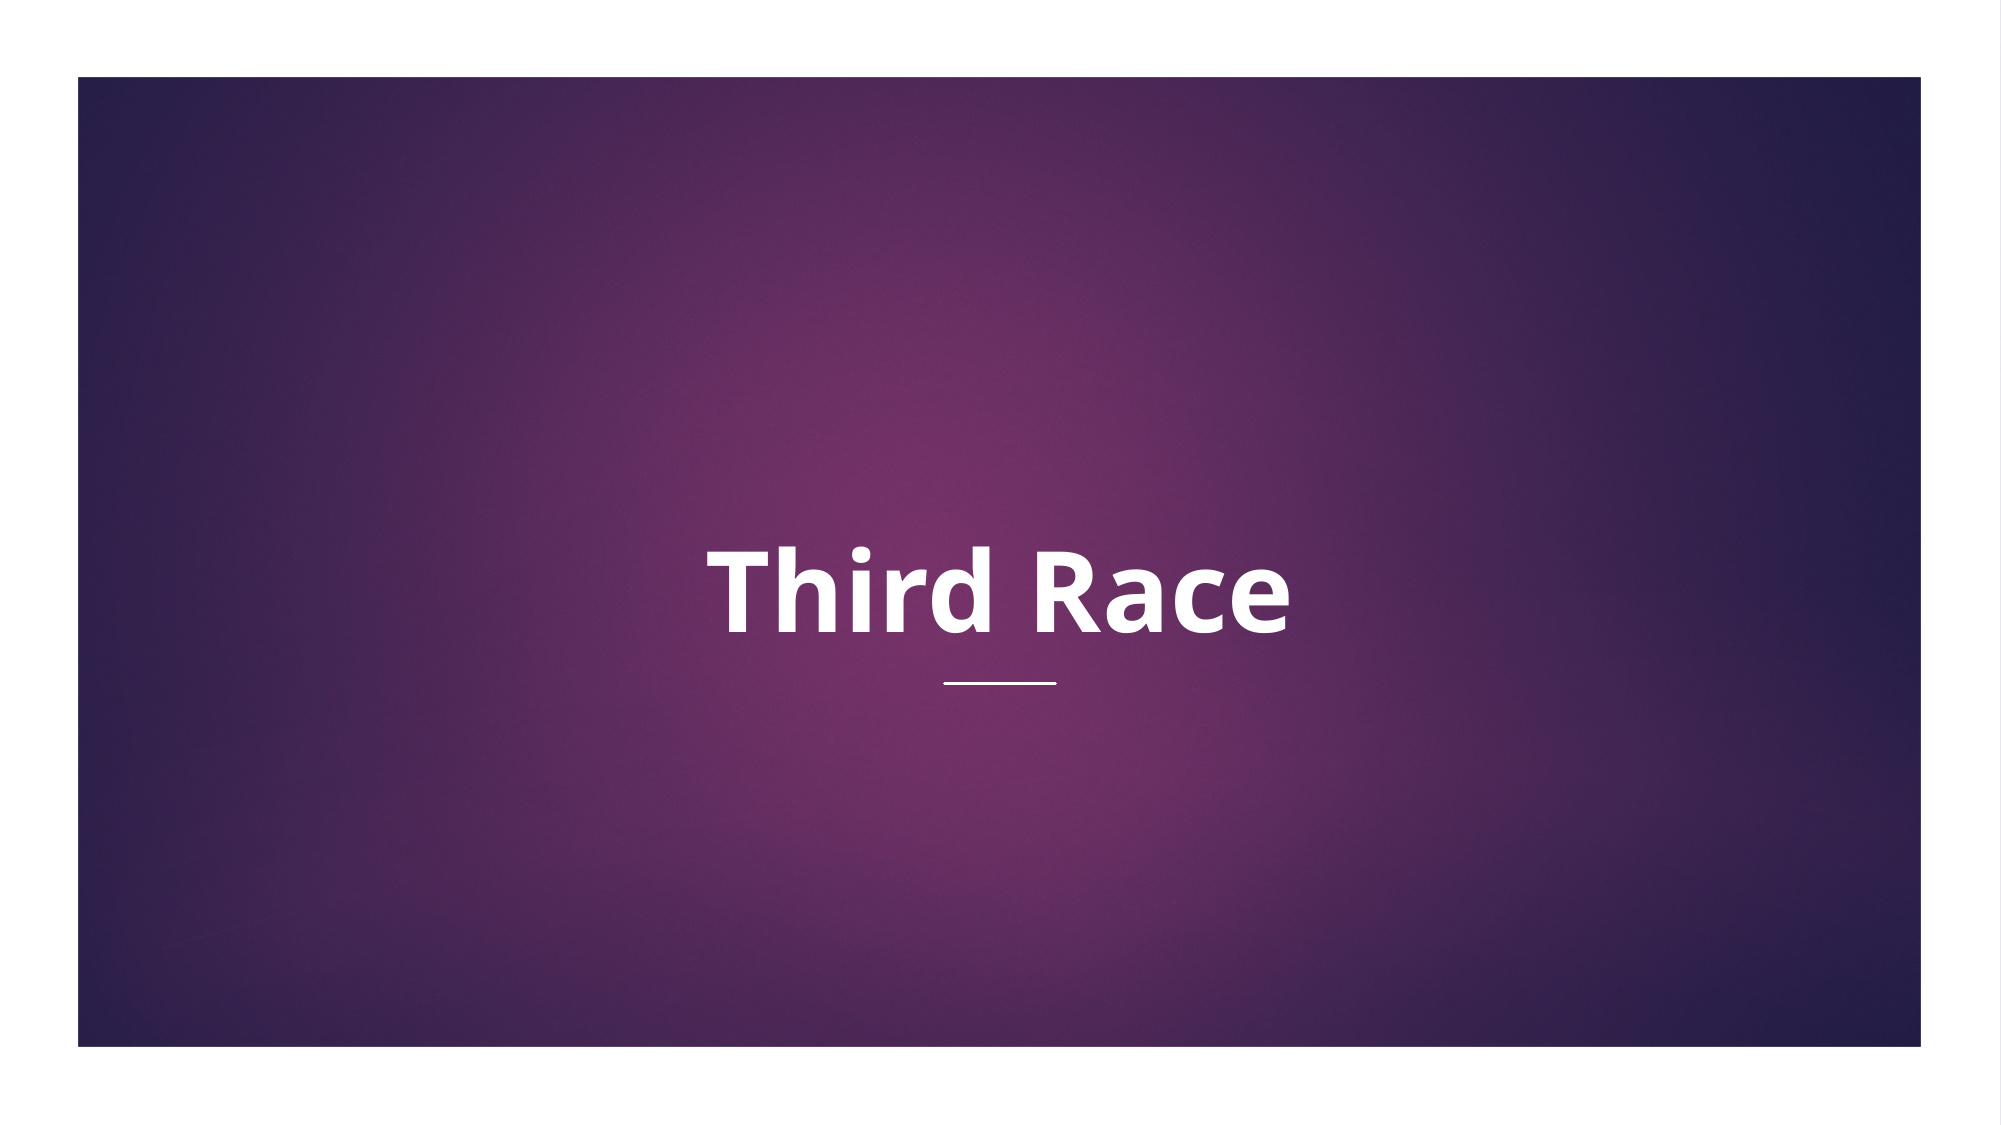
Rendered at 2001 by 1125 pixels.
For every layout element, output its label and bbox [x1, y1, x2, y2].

text_box [0, 0, 2000, 1125]
